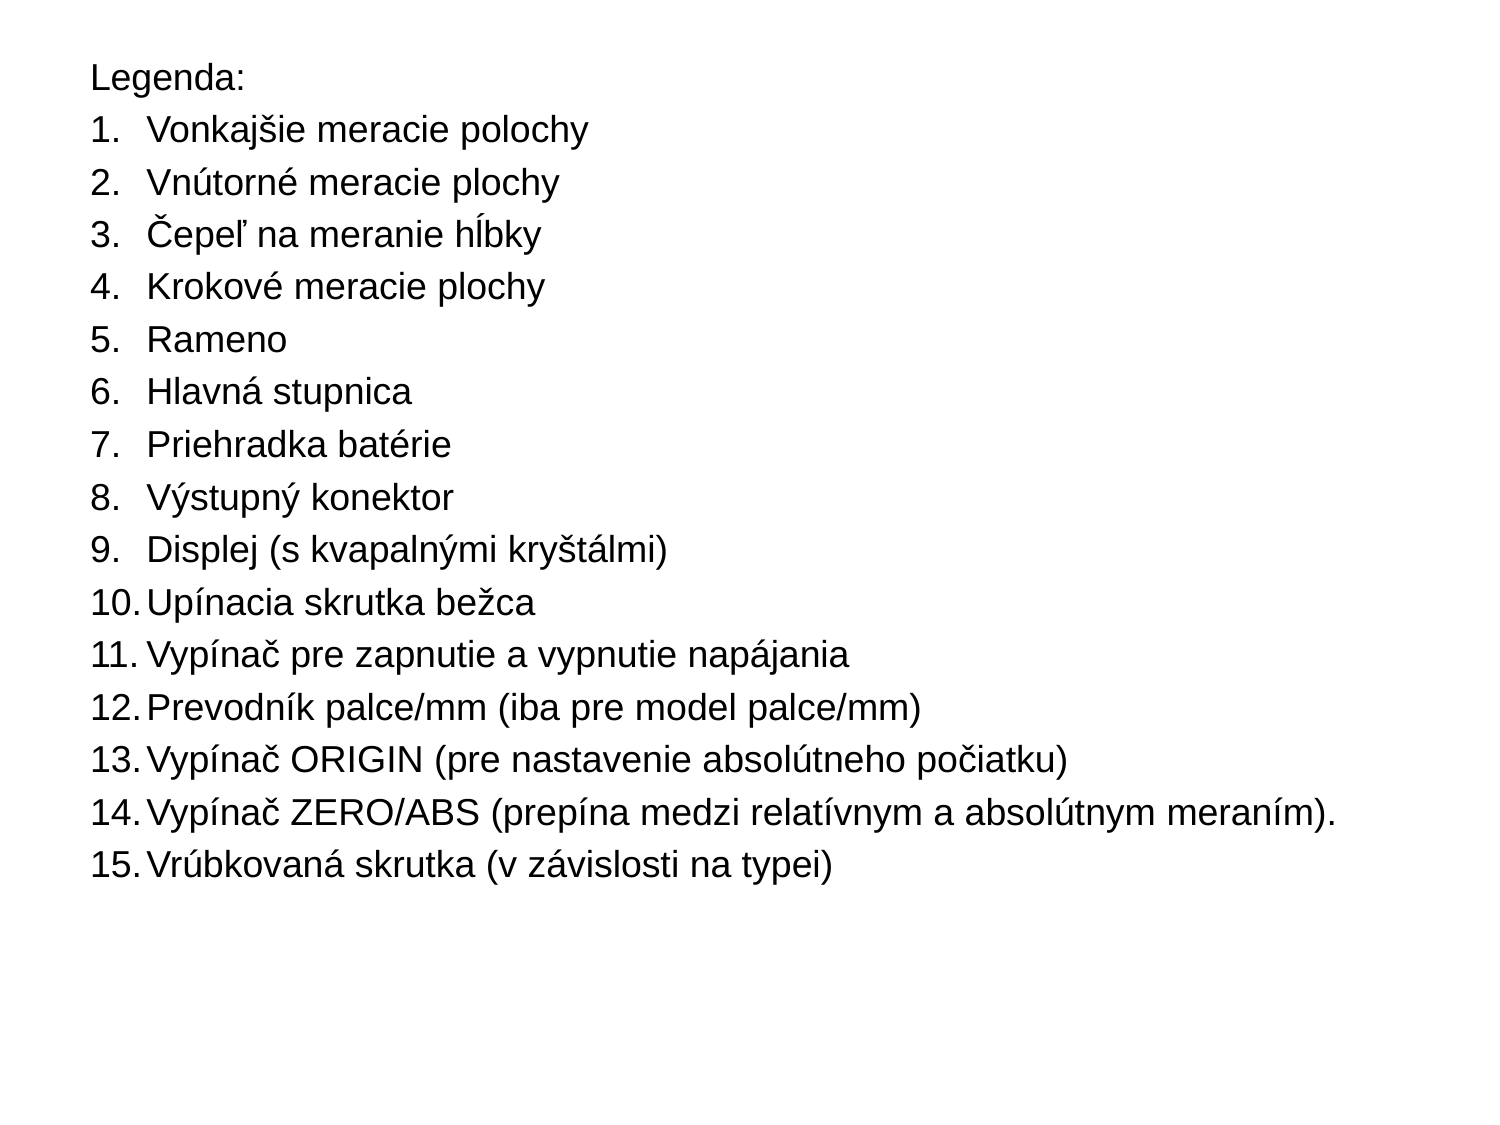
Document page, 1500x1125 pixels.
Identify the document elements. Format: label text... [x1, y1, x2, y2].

list Legenda: Vonkajšie meracie polochy Vnútorné meracie plochy Čepeľ na meranie hĺbky Krokové meracie plochy Rameno Hlavná stupnica Priehradka batérie Výstupný konektor Displej (s kvapalnými kryštálmi) Upínacia skrutka bežca Vypínač pre zapnutie a vypnutie napájania Prevodník palce/mm (iba pre model palce/mm) Vypínač ORIGIN (pre nastavenie absolútneho počiatku) Vypínač ZERO/ABS (prepína medzi relatívnym a absolútnym meraním). Vrúbkovaná skrutka (v závislosti na typei) [75, 45, 1425, 1005]
